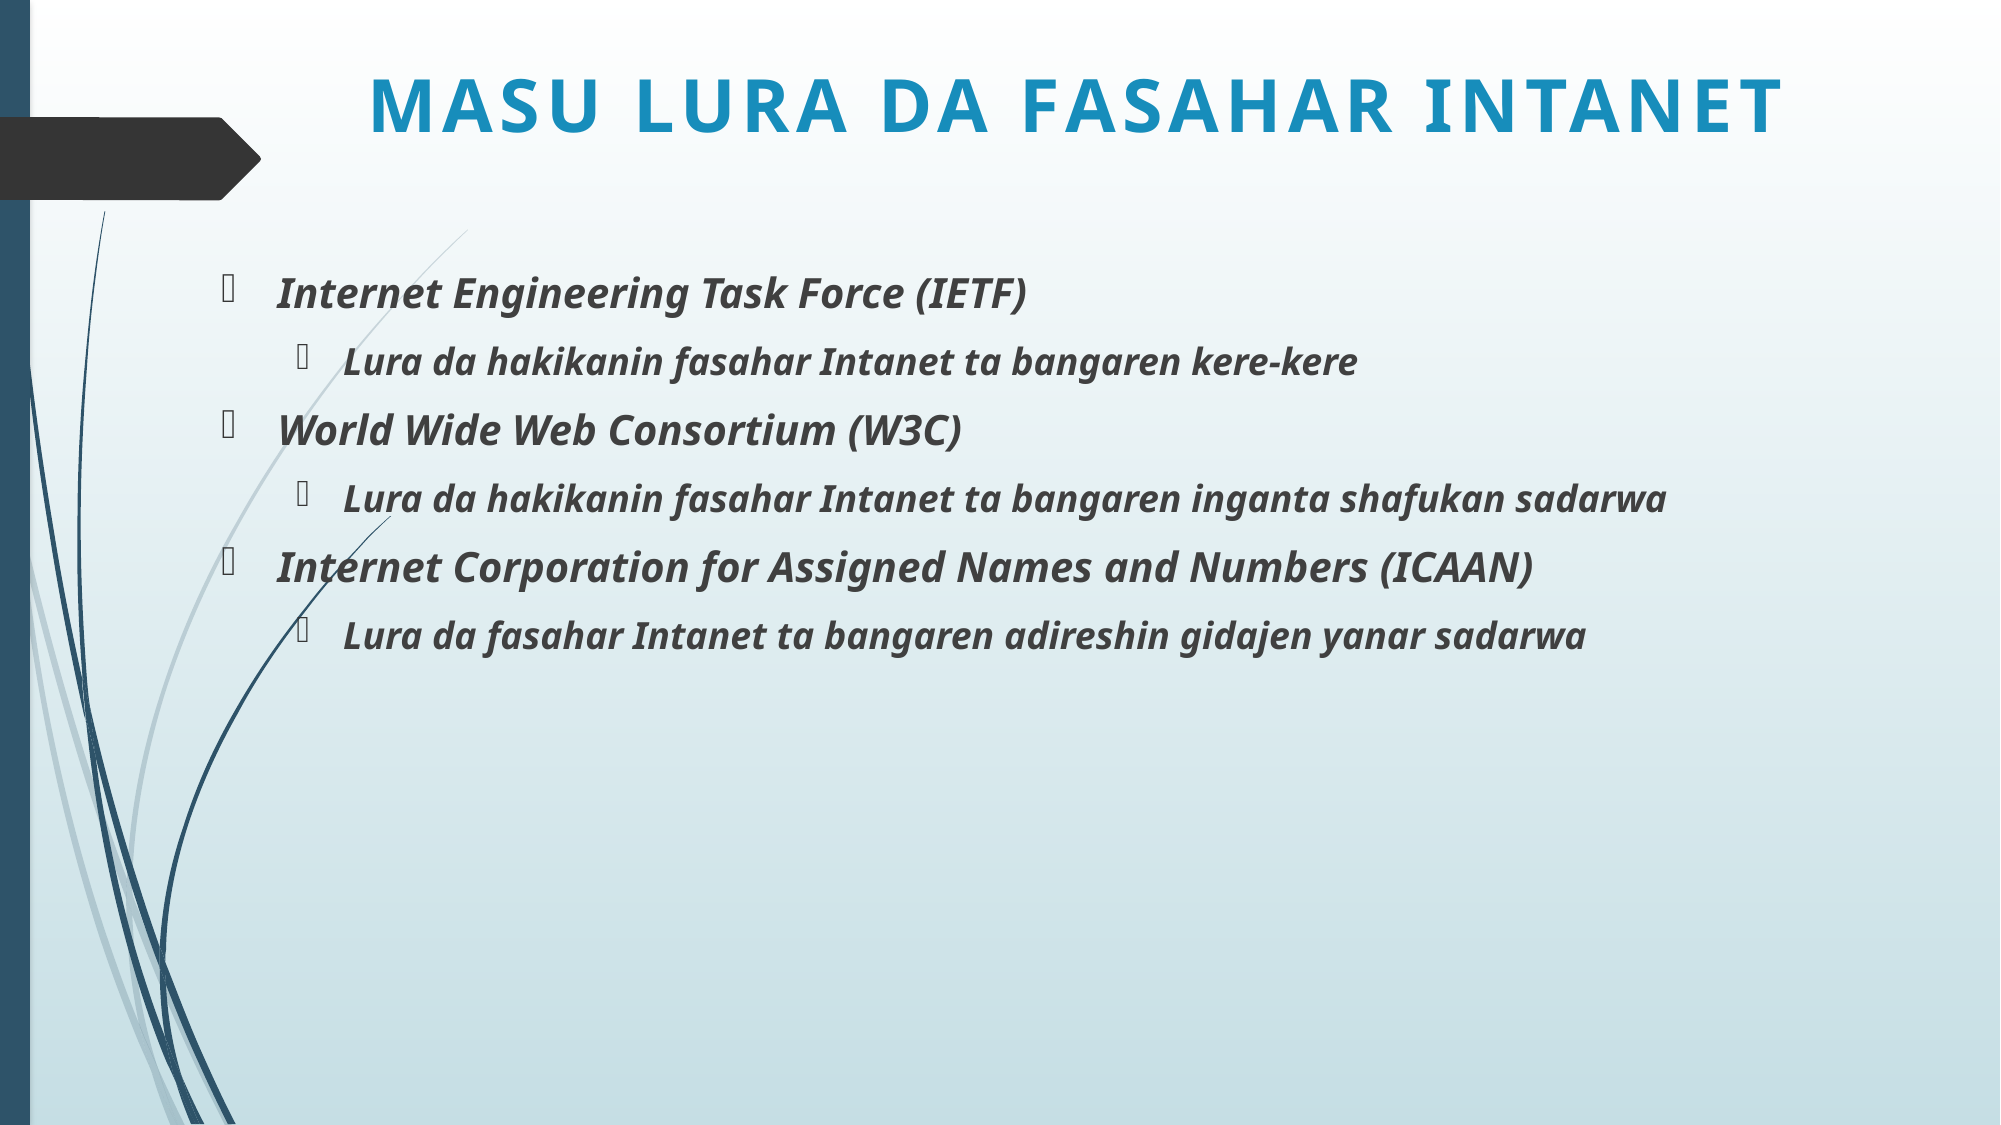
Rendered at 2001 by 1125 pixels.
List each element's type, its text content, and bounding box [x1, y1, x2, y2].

list Internet Engineering Task Force (IETF) Lura da hakikanin fasahar Intanet ta bangaren kere-kere World Wide Web Consortium (W3C) Lura da hakikanin fasahar Intanet ta bangaren inganta shafukan sadarwa Internet Corporation for Assigned Names and Numbers (ICAAN) Lura da fasahar Intanet ta bangaren adireshin gidajen yanar sadarwa [206, 259, 1888, 970]
title MASU LURA DA FASAHAR INTANET [279, 51, 1873, 156]
